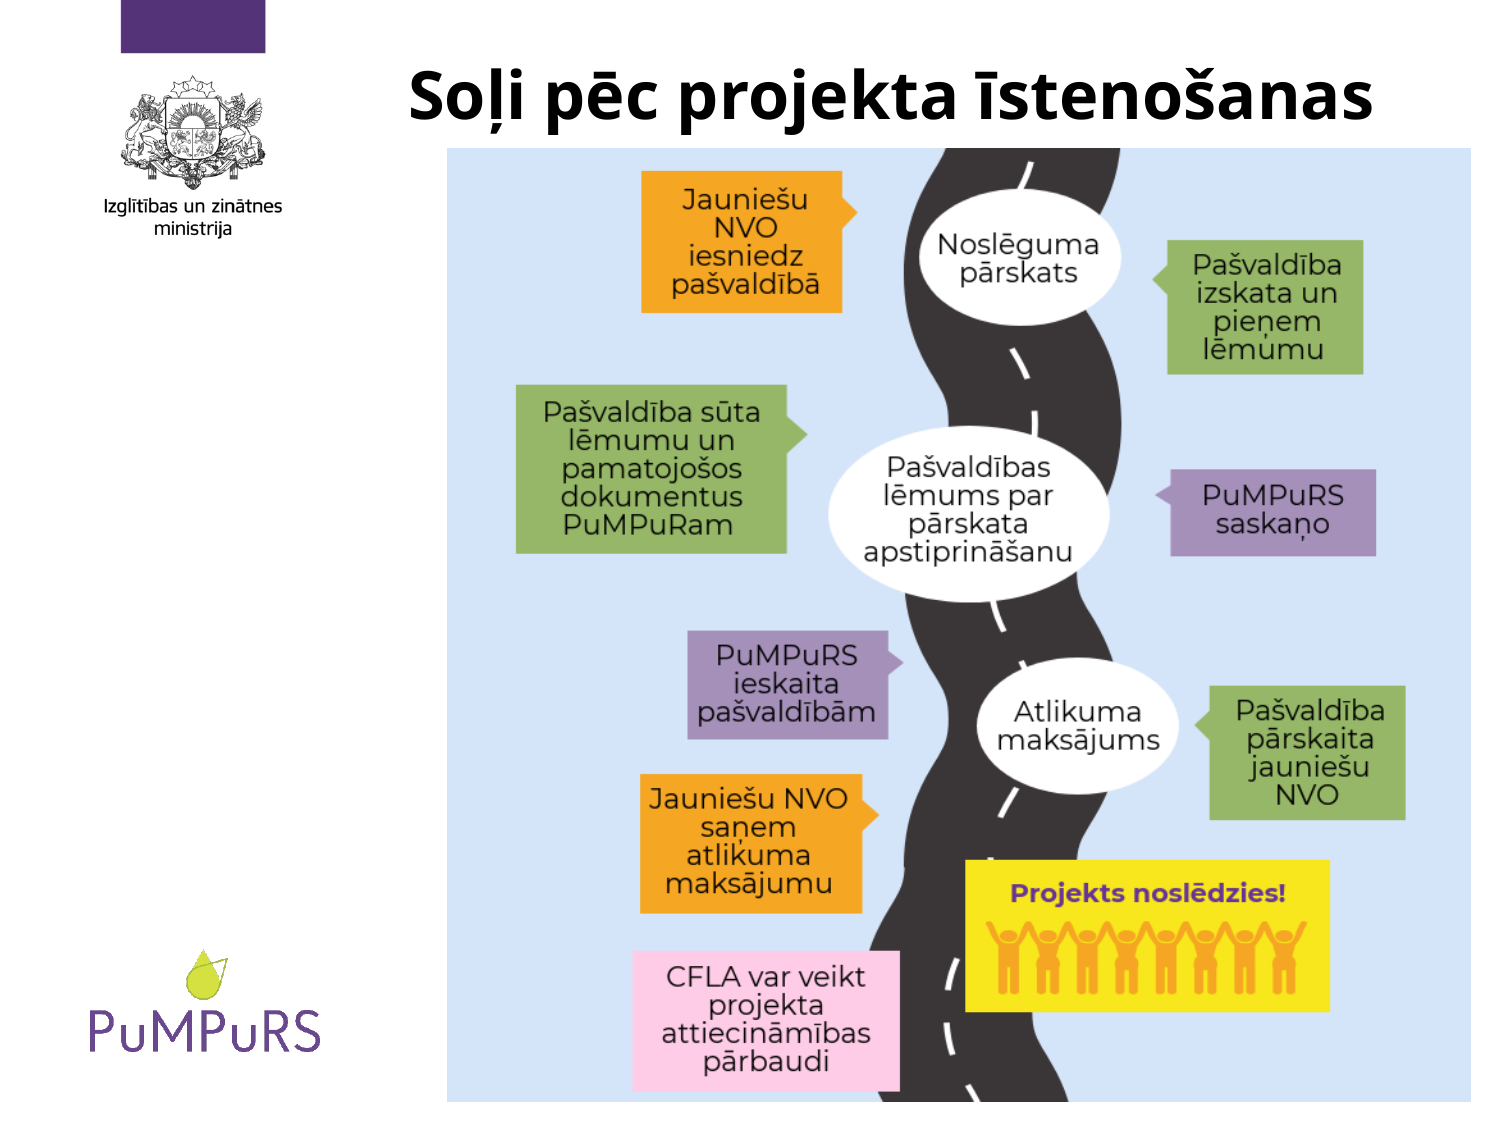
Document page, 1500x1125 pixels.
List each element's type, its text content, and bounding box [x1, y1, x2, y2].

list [447, 148, 1471, 1102]
picture [90, 949, 320, 1052]
picture [48, 0, 338, 321]
title Soļi pēc projekta īstenošanas [312, 45, 1471, 233]
